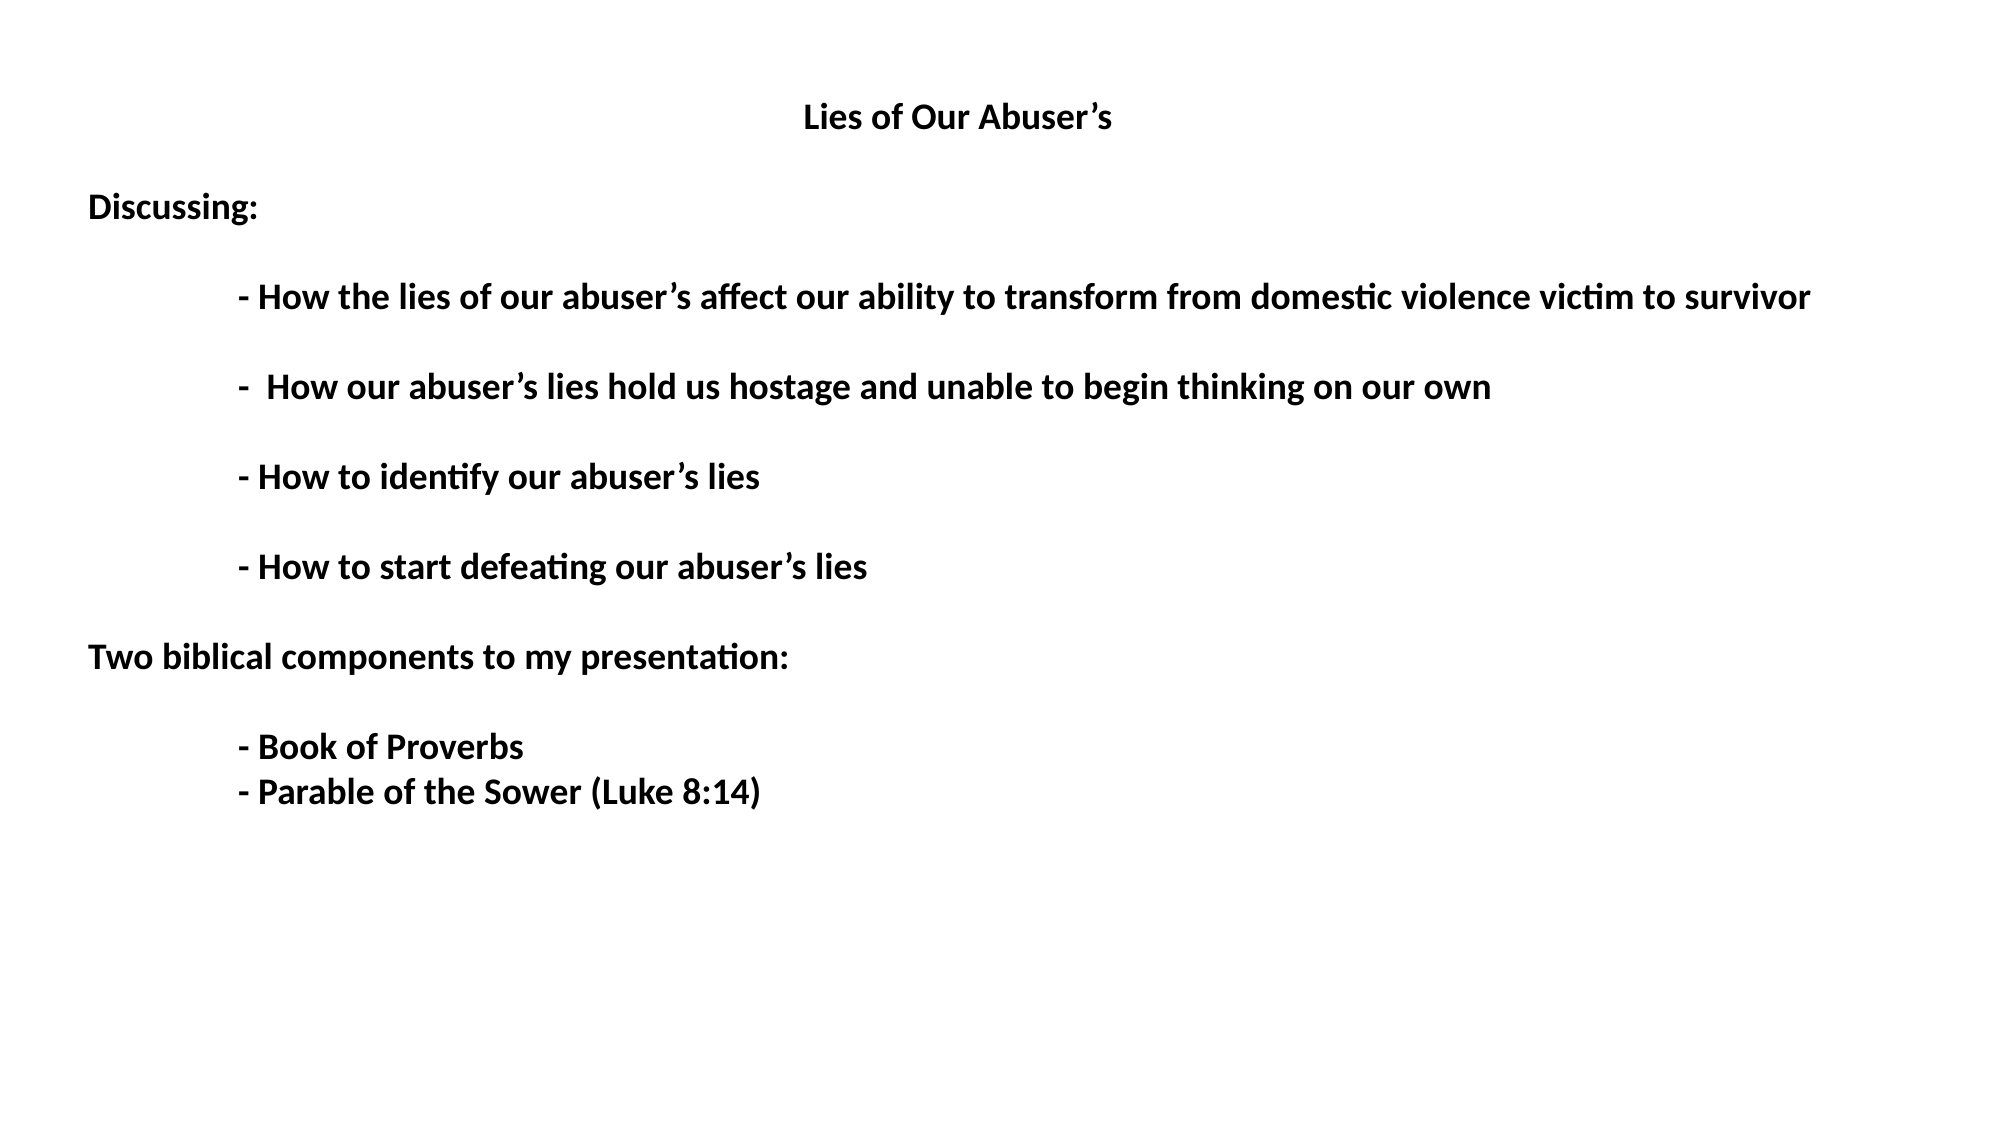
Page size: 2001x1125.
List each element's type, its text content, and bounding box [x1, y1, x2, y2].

text_box Lies of Our Abuser’s Discussing: - How the lies of our abuser’s affect our ability to transform from domestic violence victim to survivor - How our abuser’s lies hold us hostage and unable to begin thinking on our own - How to identify our abuser’s lies - How to start defeating our abuser’s lies Two biblical components to my presentation: - Book of Proverbs - Parable of the Sower (Luke 8:14) [73, 39, 1844, 820]
